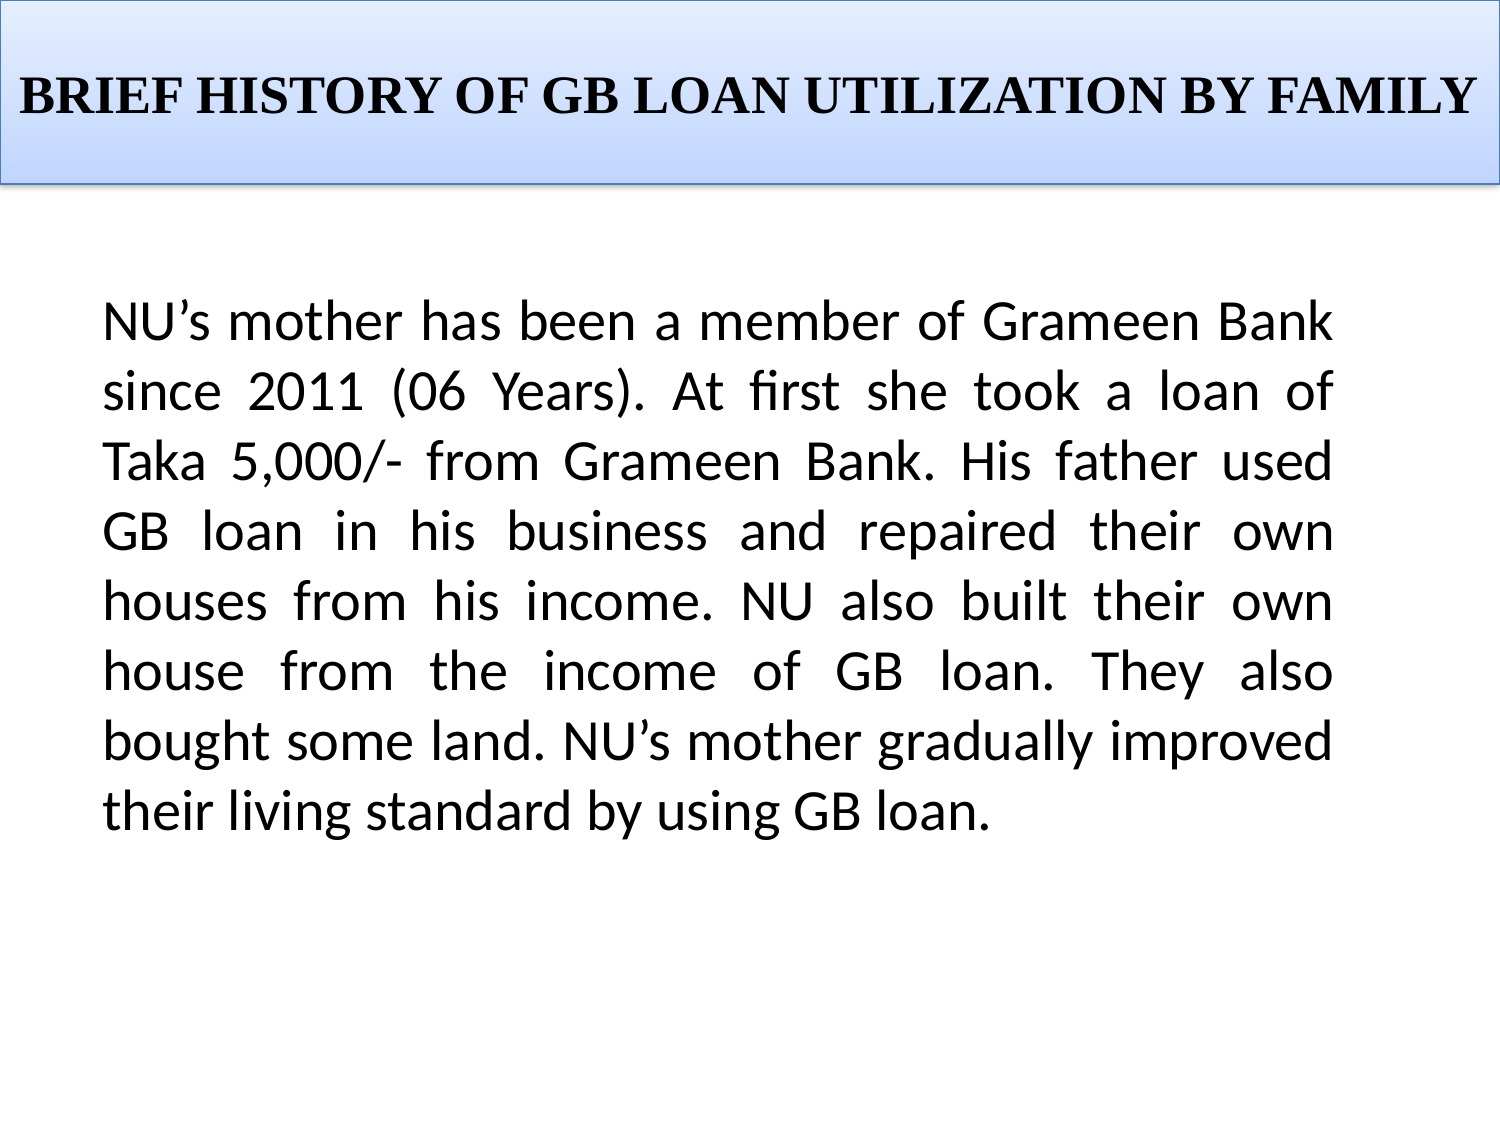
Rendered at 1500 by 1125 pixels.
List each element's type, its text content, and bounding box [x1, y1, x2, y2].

text_box brief history of GB loan utilization by Family [0, 0, 1500, 185]
text_box NU’s mother has been a member of Grameen Bank since 2011 (06 Years). At first she took a loan of Taka 5,000/- from Grameen Bank. His father used GB loan in his business and repaired their own houses from his income. NU also built their own house from the income of GB loan. They also bought some land. NU’s mother gradually improved their living standard by using GB loan. [87, 274, 1350, 850]
